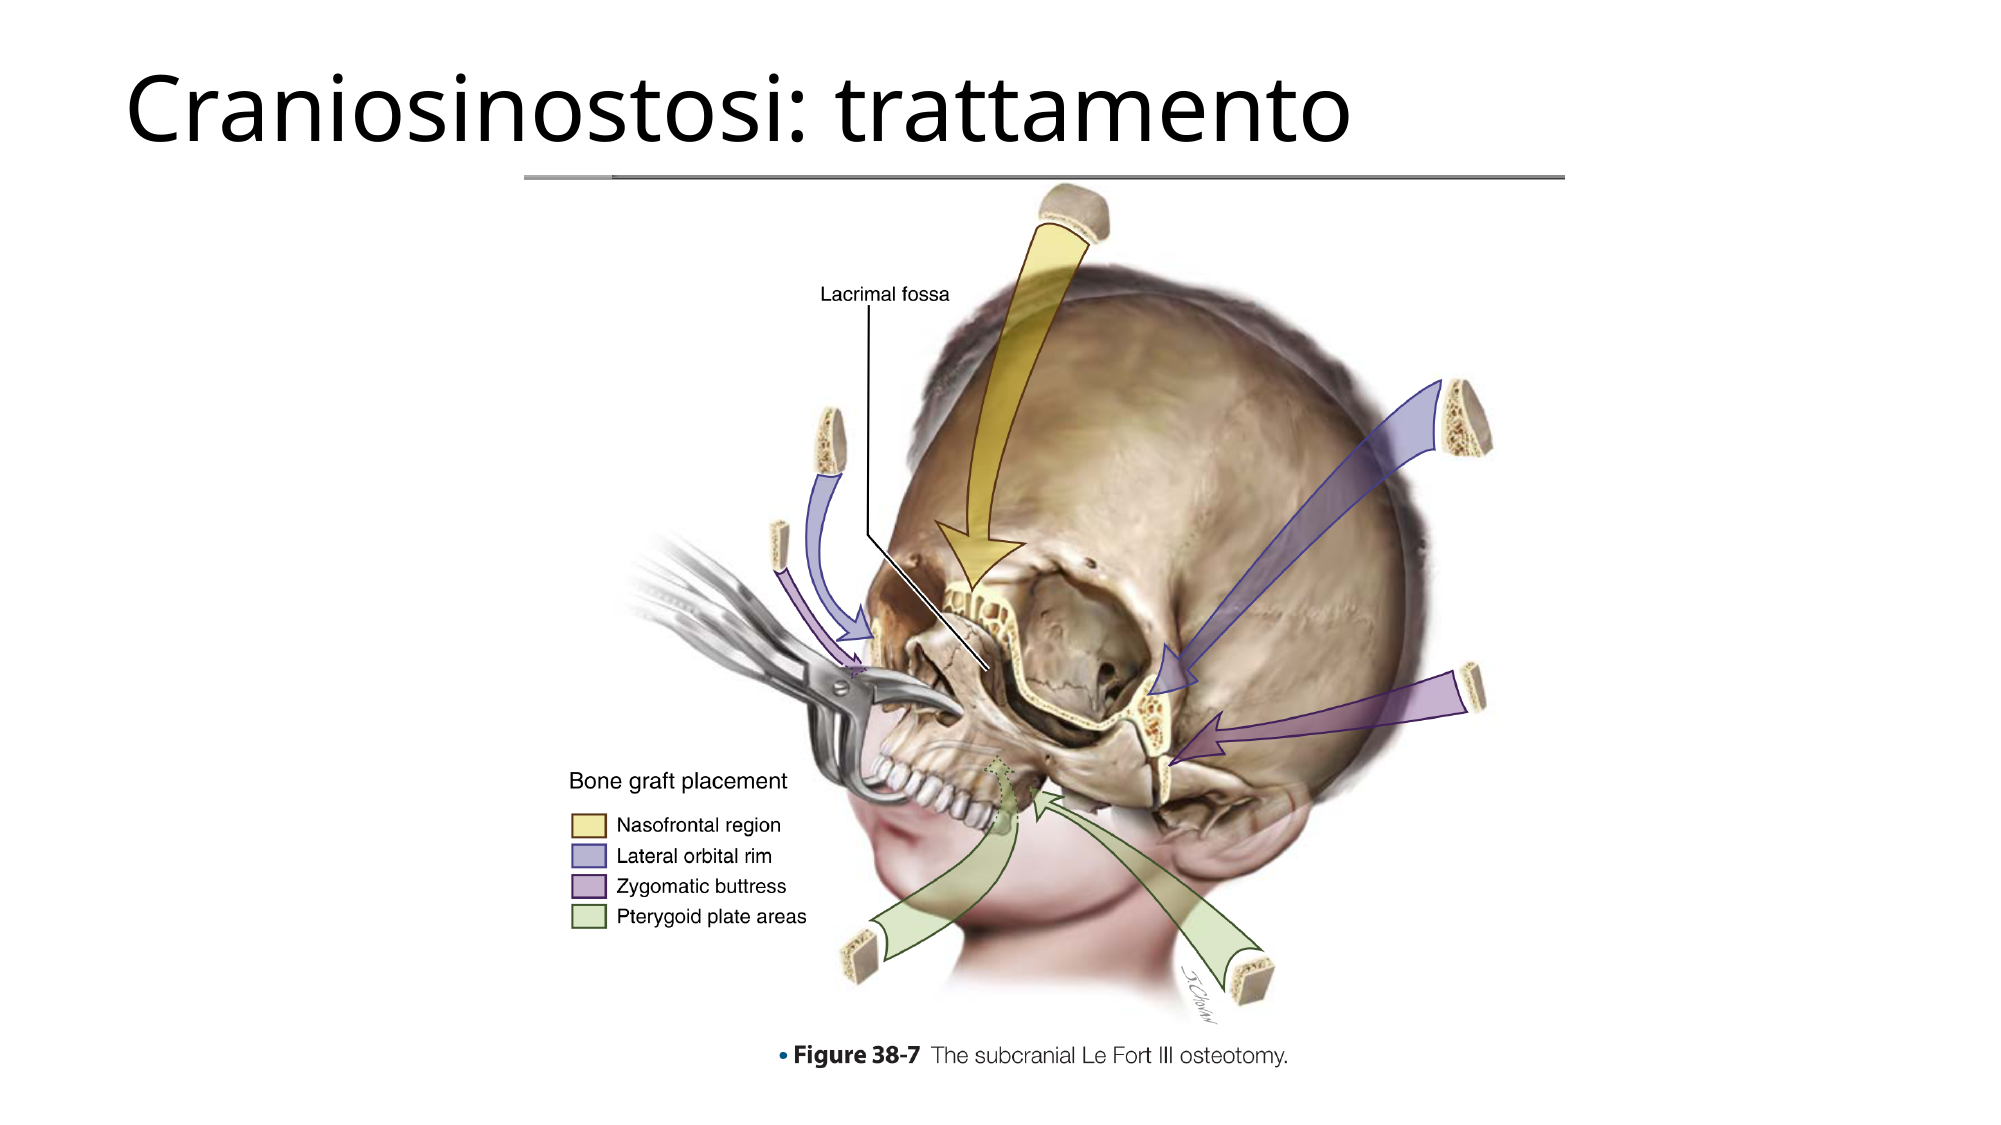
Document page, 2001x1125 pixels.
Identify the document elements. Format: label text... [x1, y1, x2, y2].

title Craniosinostosi: trattamento [109, 3, 1835, 221]
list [524, 175, 1565, 1079]
